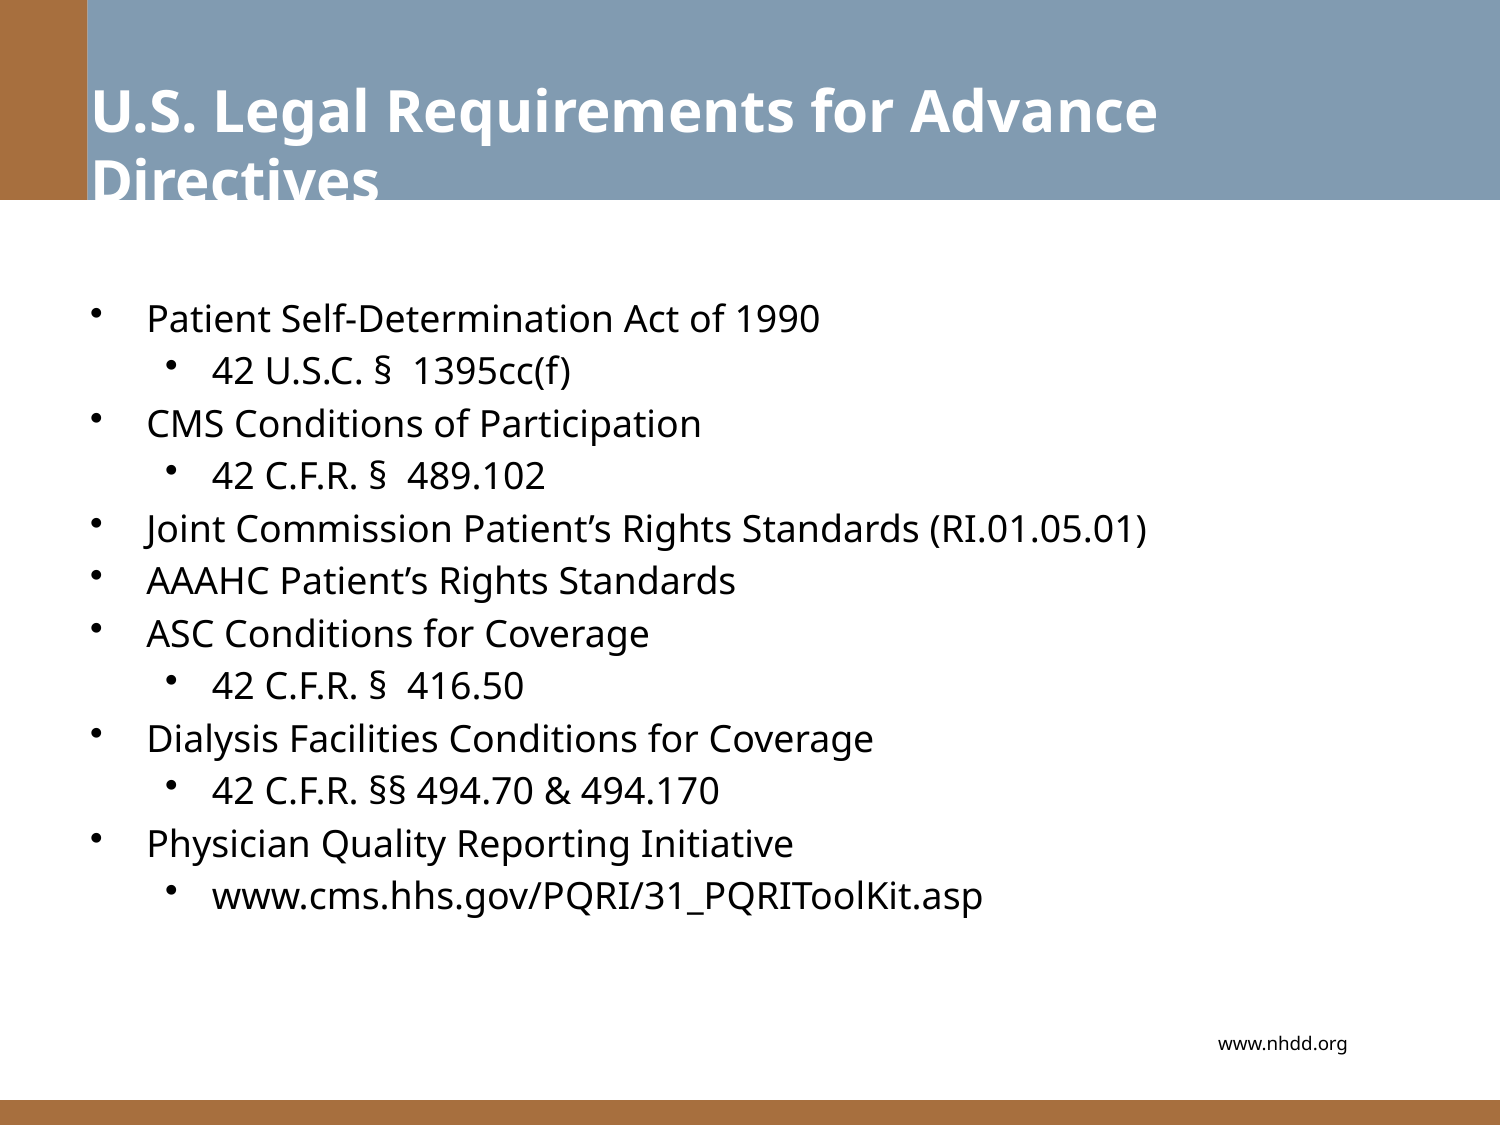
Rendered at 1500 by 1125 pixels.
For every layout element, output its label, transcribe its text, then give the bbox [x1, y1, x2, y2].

list Patient Self-Determination Act of 1990 42 U.S.C. § 1395cc(f) CMS Conditions of Participation 42 C.F.R. § 489.102 Joint Commission Patient’s Rights Standards (RI.01.05.01) AAAHC Patient’s Rights Standards ASC Conditions for Coverage 42 C.F.R. § 416.50 Dialysis Facilities Conditions for Coverage 42 C.F.R. §§ 494.70 & 494.170 Physician Quality Reporting Initiative www.cms.hhs.gov/PQRI/31_PQRIToolKit.asp [75, 287, 1425, 988]
title U.S. Legal Requirements for Advance Directives [75, 87, 1413, 200]
